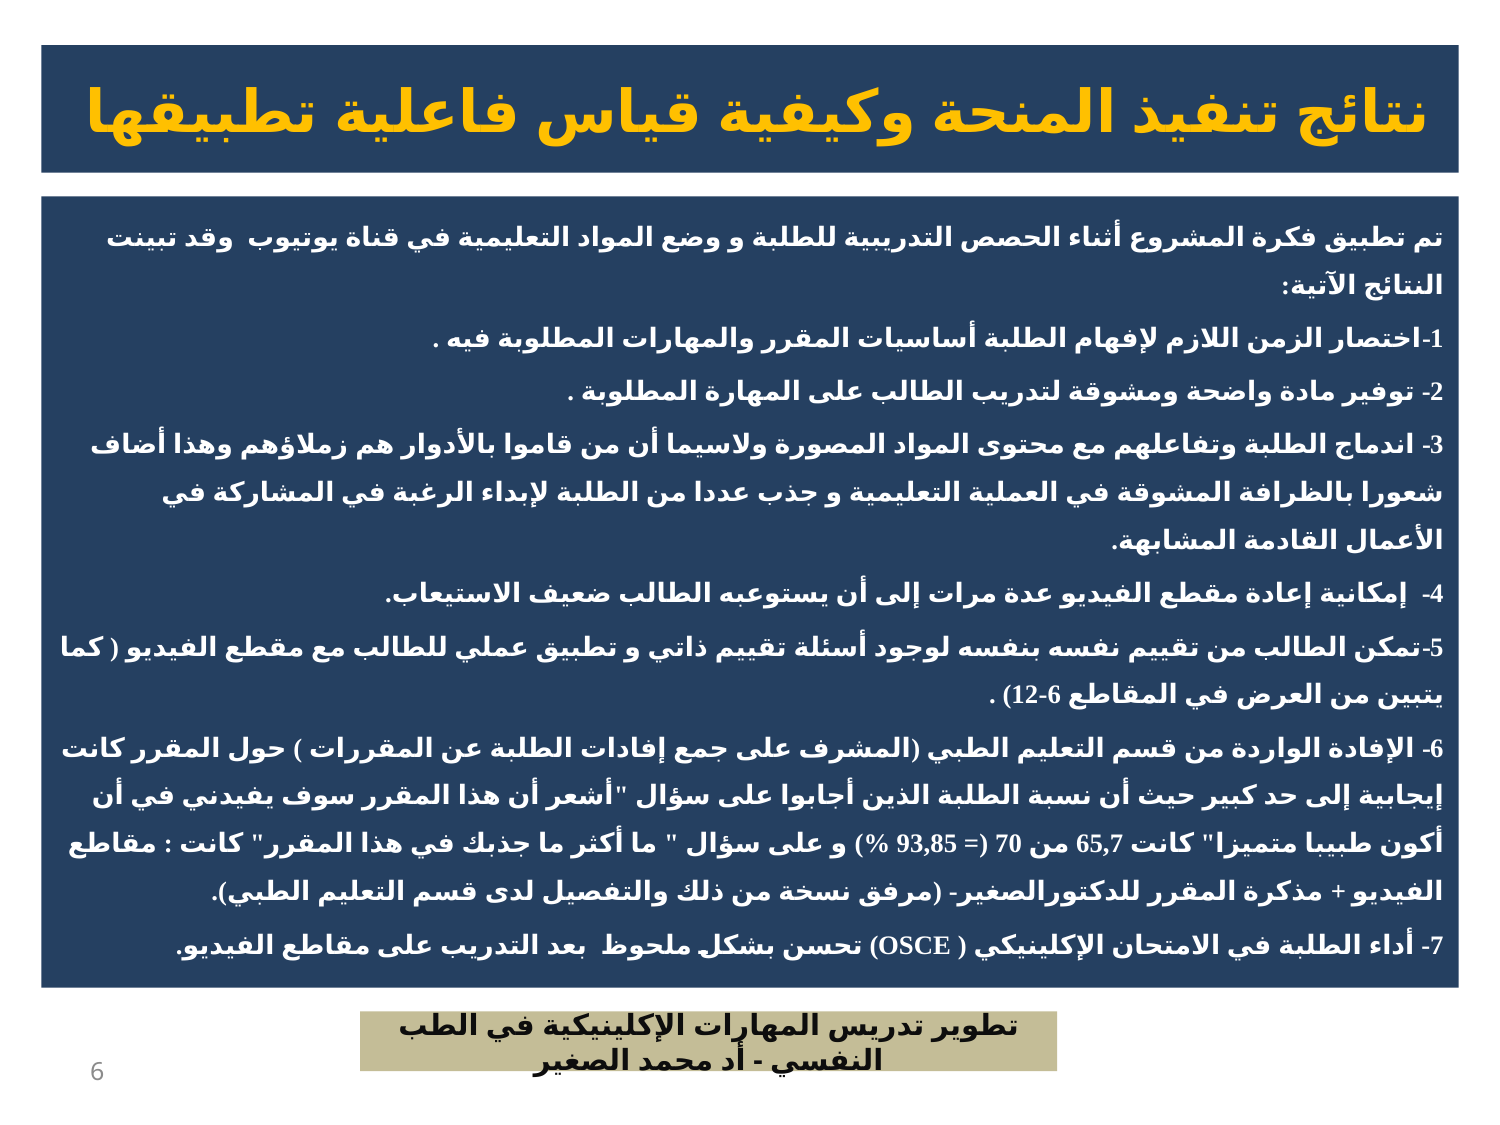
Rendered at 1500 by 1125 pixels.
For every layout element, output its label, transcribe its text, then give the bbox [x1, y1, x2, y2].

footer تطوير تدريس المهارات الإكلينيكية في الطب النفسي - أد محمد الصغير [360, 1011, 1058, 1072]
list تم تطبيق فكرة المشروع أثناء الحصص التدريبية للطلبة و وضع المواد التعليمية في قناة يوتيوب وقد تبينت النتائج الآتية: 1-اختصار الزمن اللازم لإفهام الطلبة أساسيات المقرر والمهارات المطلوبة فيه . 2- توفير مادة واضحة ومشوقة لتدريب الطالب على المهارة المطلوبة . 3- اندماج الطلبة وتفاعلهم مع محتوى المواد المصورة ولاسيما أن من قاموا بالأدوار هم زملاؤهم وهذا أضاف شعورا بالظرافة المشوقة في العملية التعليمية و جذب عددا من الطلبة لإبداء الرغبة في المشاركة في الأعمال القادمة المشابهة. 4- إمكانية إعادة مقطع الفيديو عدة مرات إلى أن يستوعبه الطالب ضعيف الاستيعاب. 5-تمكن الطالب من تقييم نفسه بنفسه لوجود أسئلة تقييم ذاتي و تطبيق عملي للطالب مع مقطع الفيديو ( كما يتبين من العرض في المقاطع 6-12) . 6- الإفادة الواردة من قسم التعليم الطبي (المشرف على جمع إفادات الطلبة عن المقررات ) حول المقرر كانت إيجابية إلى حد كبير حيث أن نسبة الطلبة الذين أجابوا على سؤال "أشعر أن هذا المقرر سوف يفيدني في أن أكون طبيبا متميزا" كانت 65,7 من 70 (= 93,85 %) و على سؤال " ما أكثر ما جذبك في هذا المقرر" كانت : مقاطع الفيديو + مذكرة المقرر للدكتورالصغير- (مرفق نسخة من ذلك والتفصيل لدى قسم التعليم الطبي). 7- أداء الطلبة في الامتحان الإكلينيكي ( OSCE) تحسن بشكل ملحوظ بعد التدريب على مقاطع الفيديو. [41, 196, 1459, 988]
title نتائج تنفيذ المنحة وكيفية قياس فاعلية تطبيقها [41, 45, 1459, 173]
slide_number 6 [75, 1042, 425, 1103]
